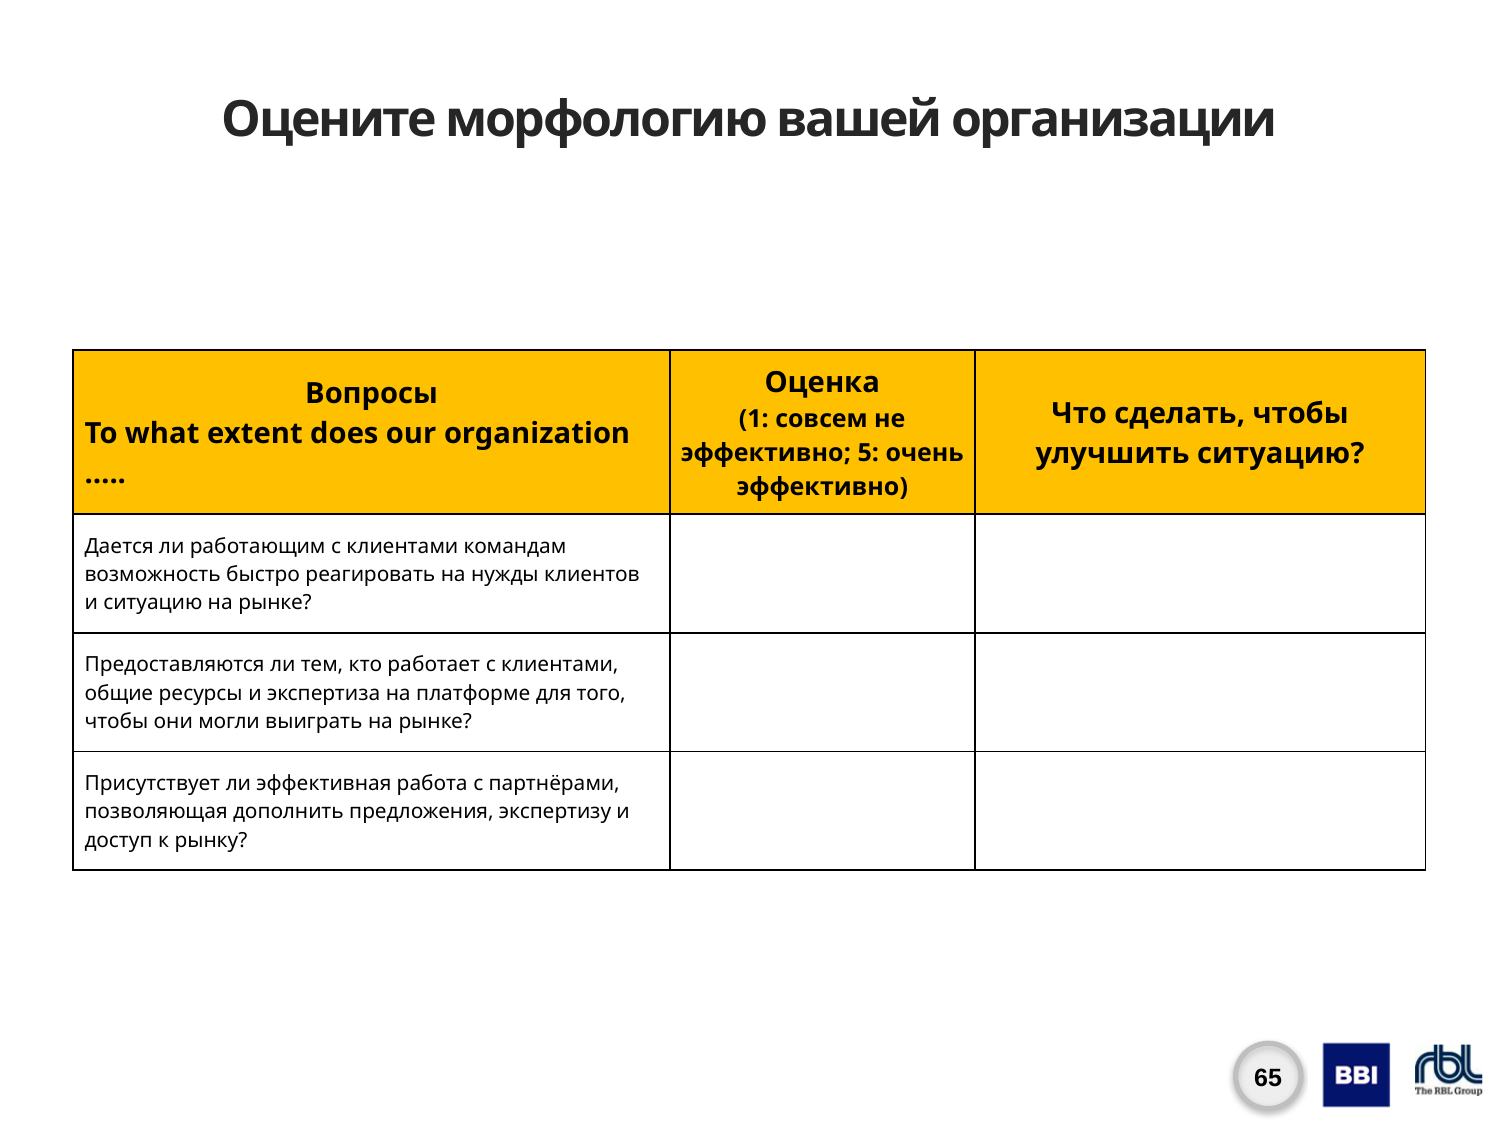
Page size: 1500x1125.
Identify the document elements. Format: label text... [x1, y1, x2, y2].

table_header Что сделать, чтобы улучшить ситуацию? [976, 351, 1425, 513]
table_cell Дается ли работающим с клиентами командам возможность быстро реагировать на нужды клиентов и ситуацию на рынке? [74, 515, 669, 632]
table_cell [671, 752, 974, 869]
table_cell [671, 515, 974, 632]
table_header Оценка (1: совсем не эффективно; 5: очень эффективно) [671, 351, 974, 513]
picture [1308, 1029, 1498, 1125]
table_cell [671, 634, 974, 751]
table_cell [976, 752, 1425, 869]
title Оцените морфологию вашей организации [108, 62, 1391, 180]
table_cell [976, 515, 1425, 632]
table_cell Предоставляются ли тем, кто работает с клиентами, общие ресурсы и экспертиза на платформе для того, чтобы они могли выиграть на рынке? [74, 634, 669, 751]
table_cell [976, 634, 1425, 751]
table_cell Присутствует ли эффективная работа с партнёрами, позволяющая дополнить предложения, экспертизу и доступ к рынку? [74, 752, 669, 869]
table_header Вопросы To what extent does our organization ….. [74, 351, 669, 513]
